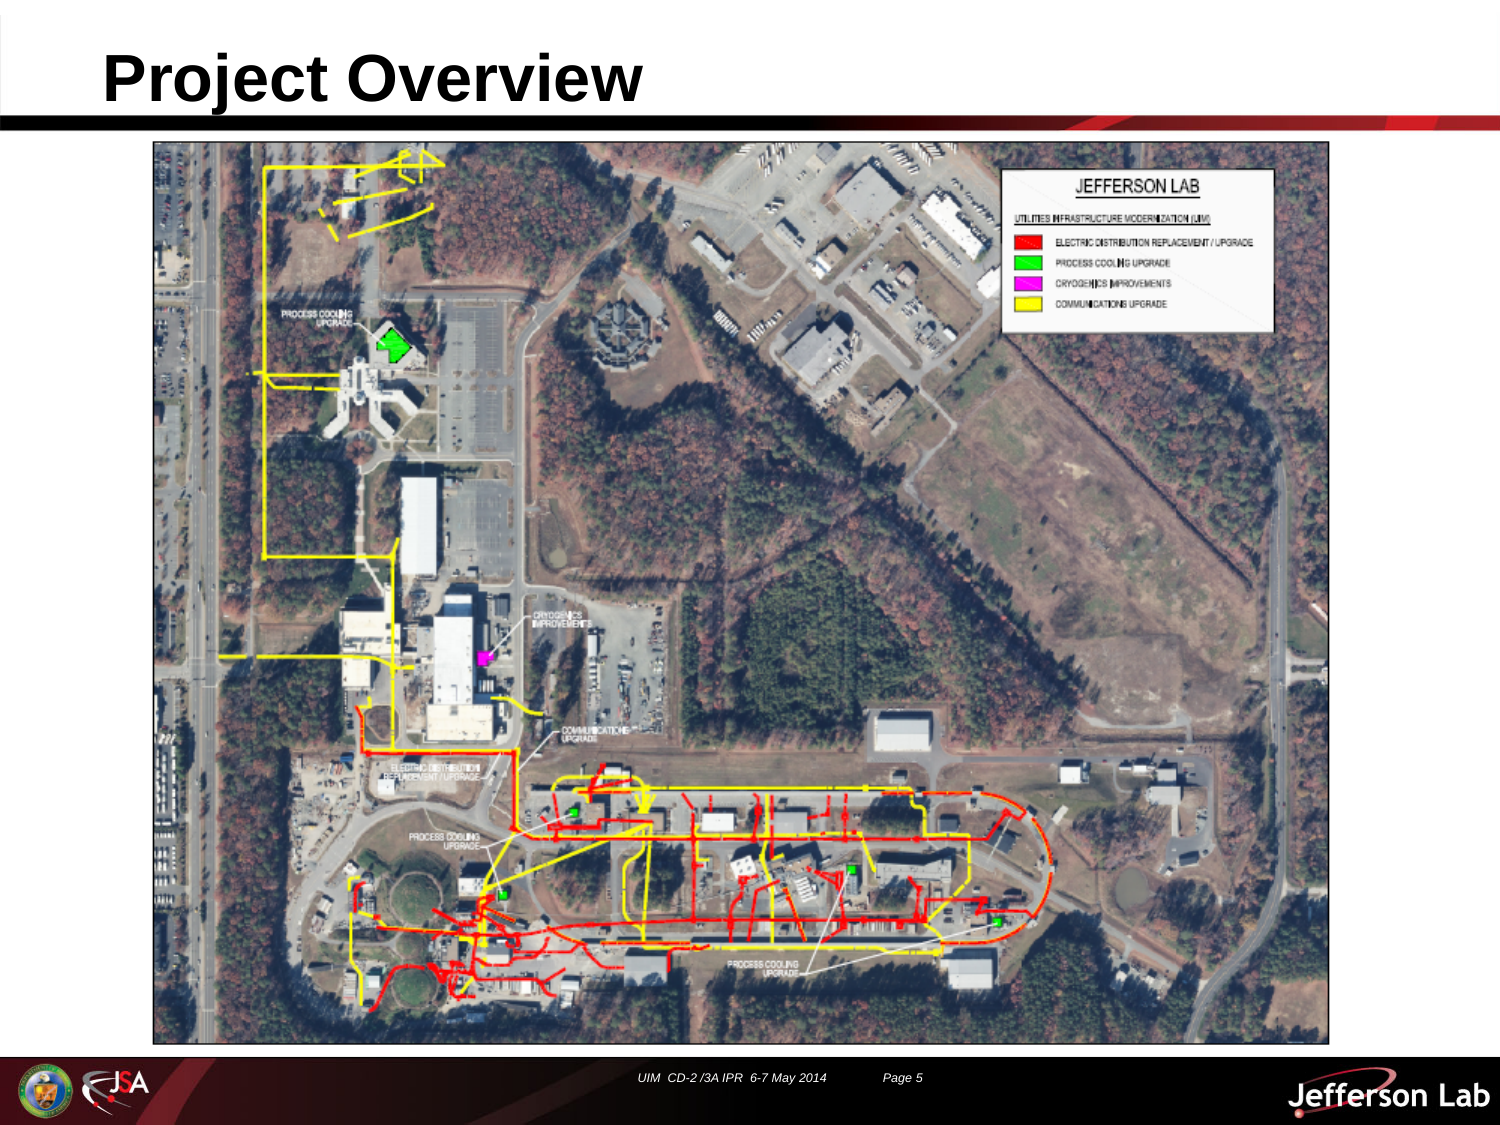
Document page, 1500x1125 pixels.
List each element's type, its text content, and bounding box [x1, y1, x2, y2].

picture [0, 0, 1500, 1125]
title Project Overview [87, 0, 1388, 151]
